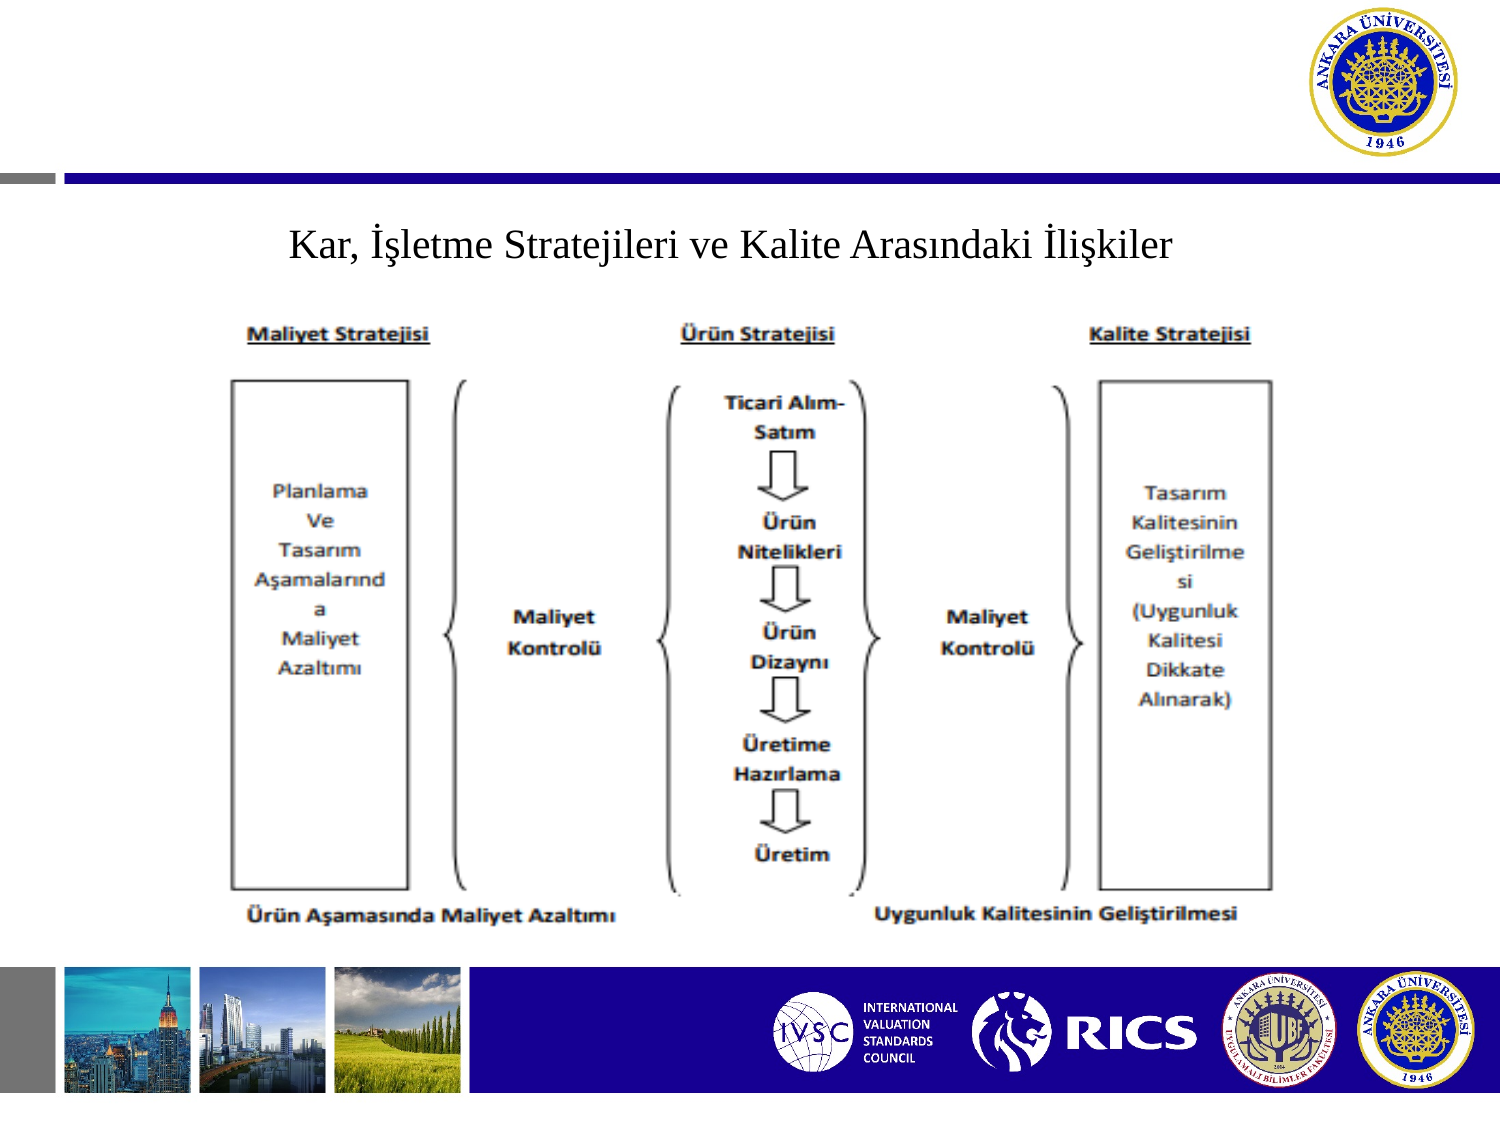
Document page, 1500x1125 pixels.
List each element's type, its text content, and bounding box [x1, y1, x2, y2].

picture [0, 0, 1500, 1125]
list Kar, İşletme Stratejileri ve Kalite Arasındaki İlişkiler [147, 222, 1315, 290]
